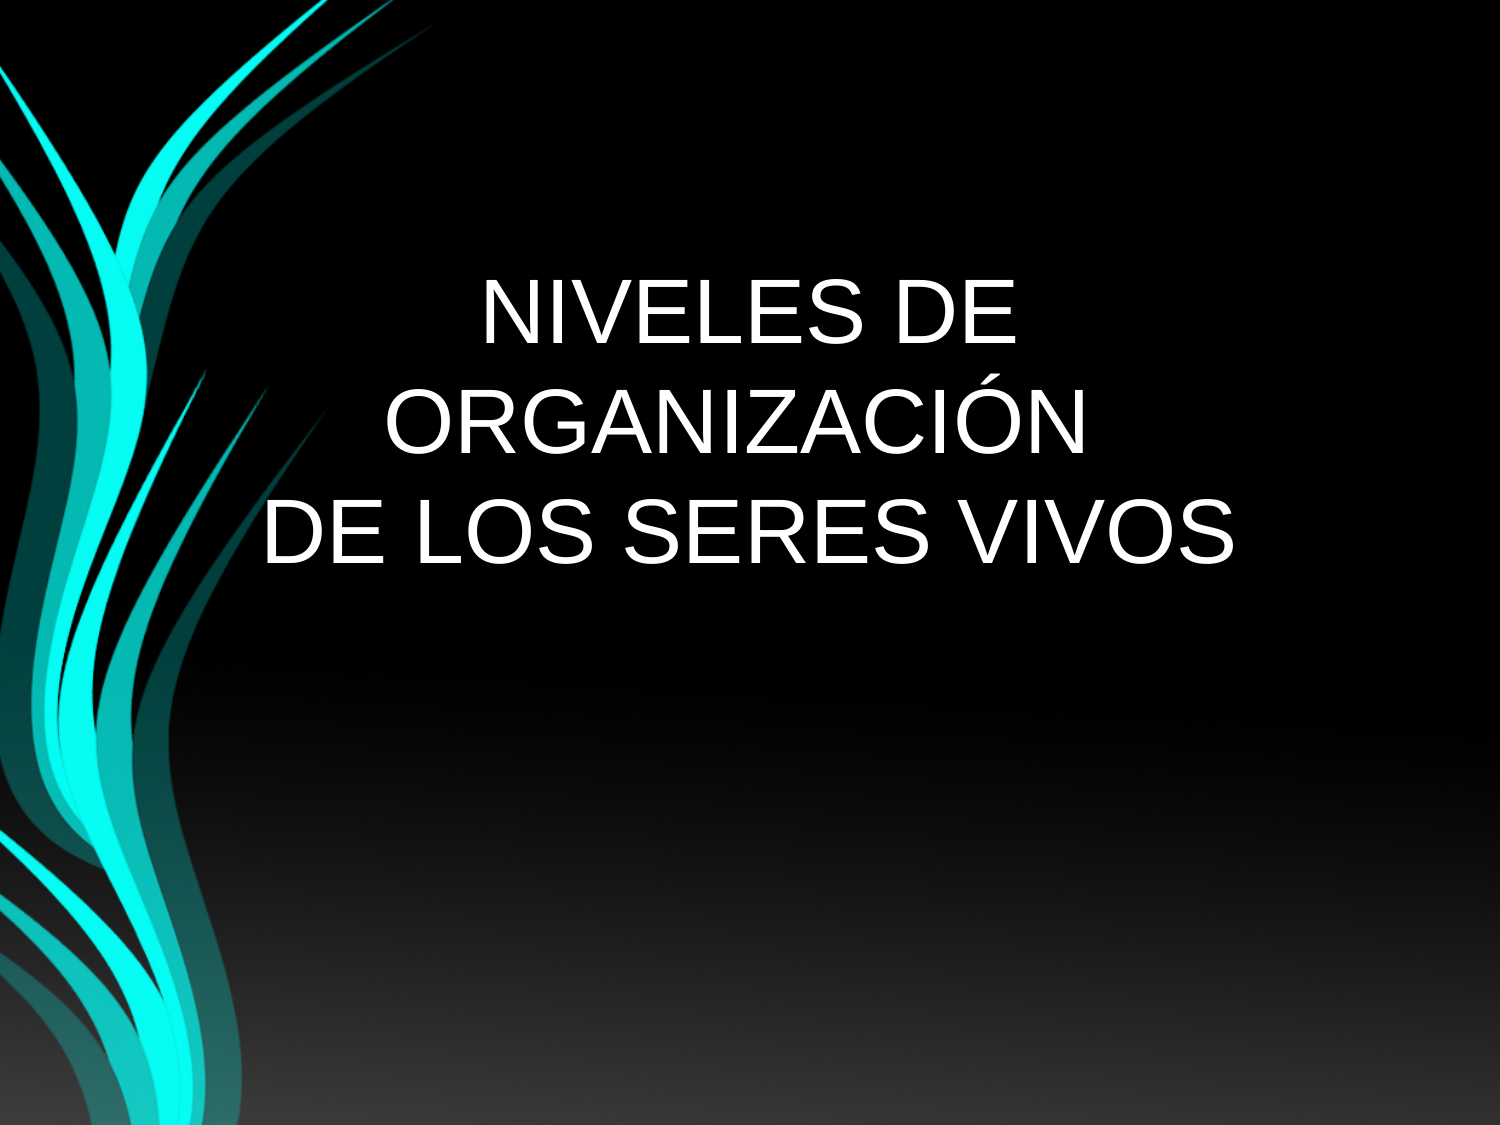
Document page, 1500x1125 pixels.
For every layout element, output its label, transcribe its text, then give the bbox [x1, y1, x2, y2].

picture [0, 0, 1500, 1125]
title NIVELES DE ORGANIZACIÓN DE LOS SERES VIVOS [112, 243, 1388, 591]
